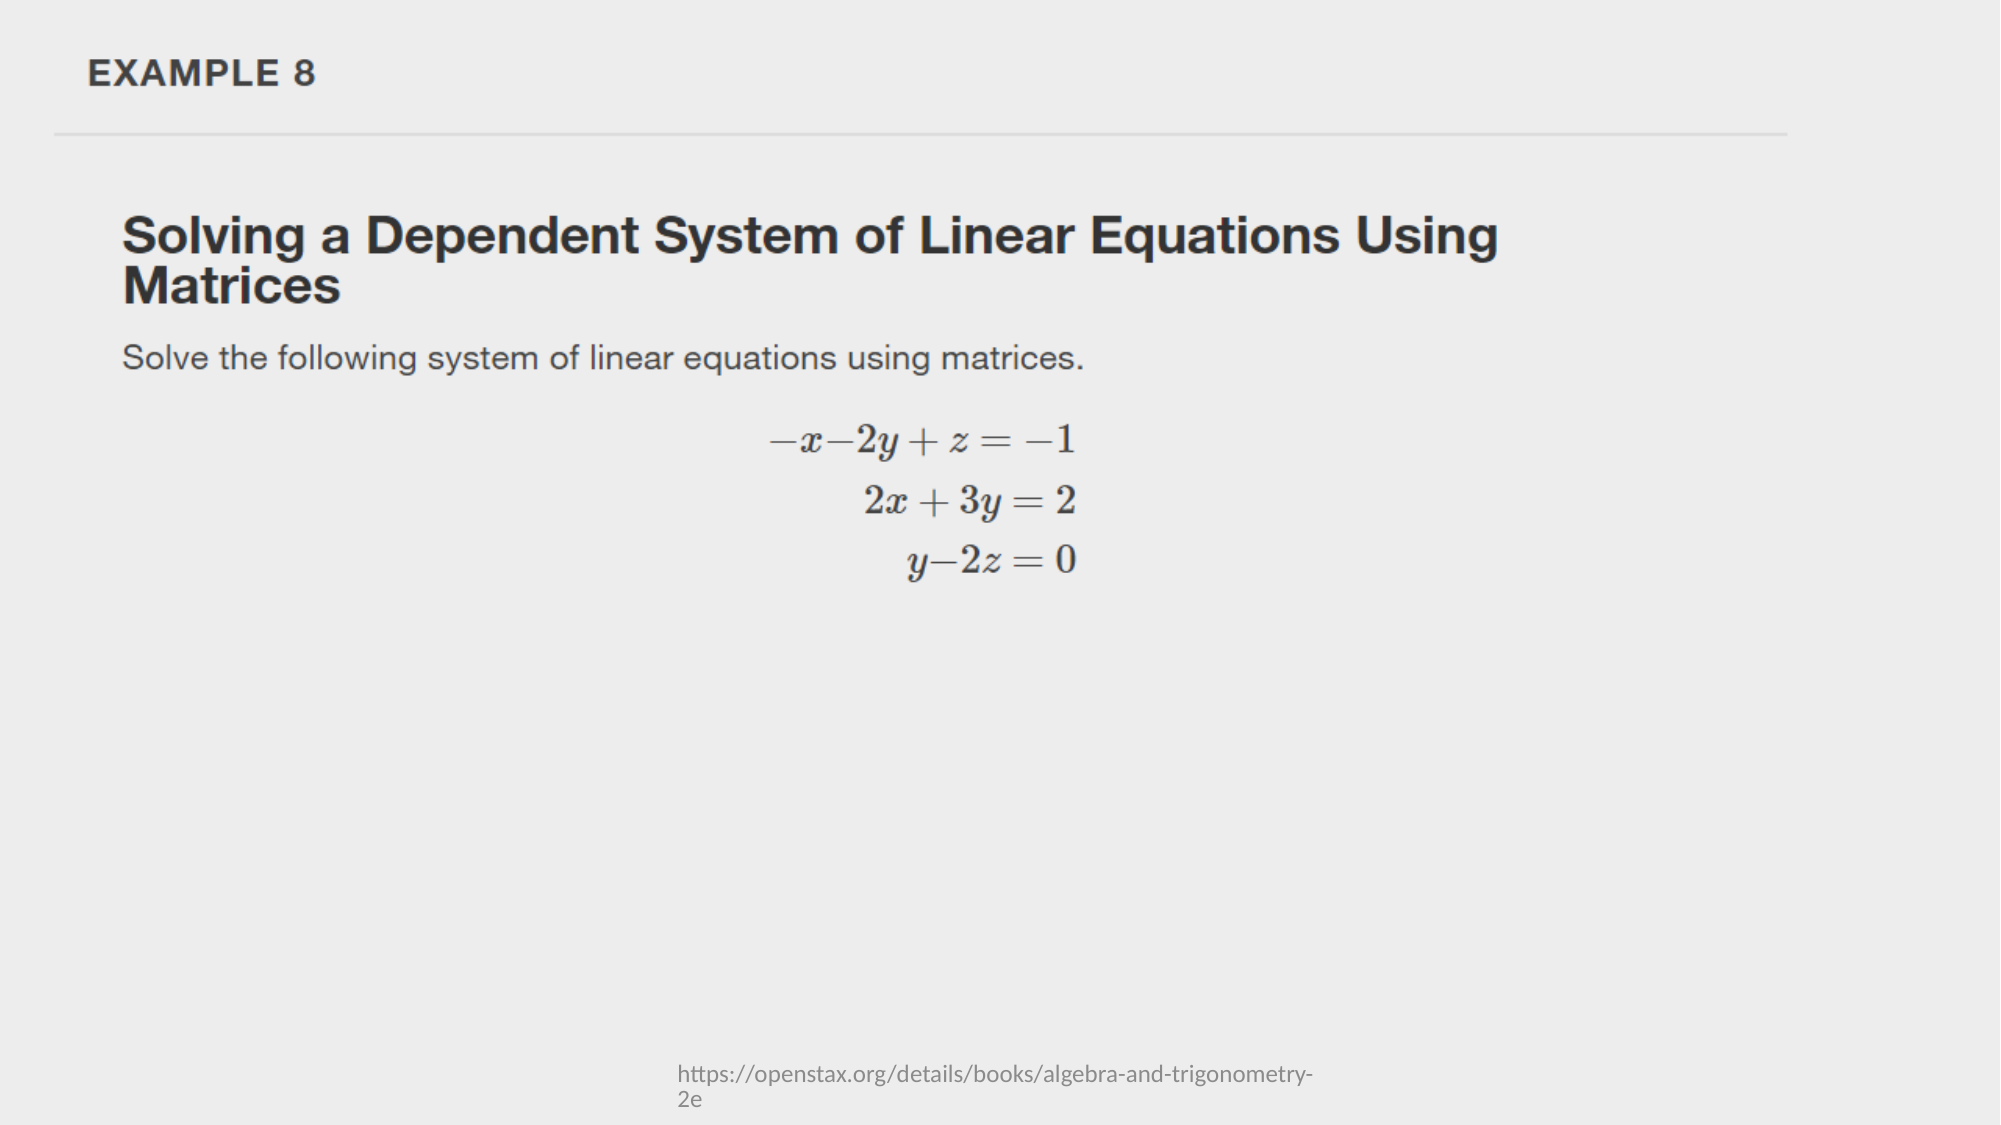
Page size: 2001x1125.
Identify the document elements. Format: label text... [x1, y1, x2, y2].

picture [31, 22, 1808, 609]
footer https://openstax.org/details/books/algebra-and-trigonometry-2e [662, 1042, 1338, 1103]
